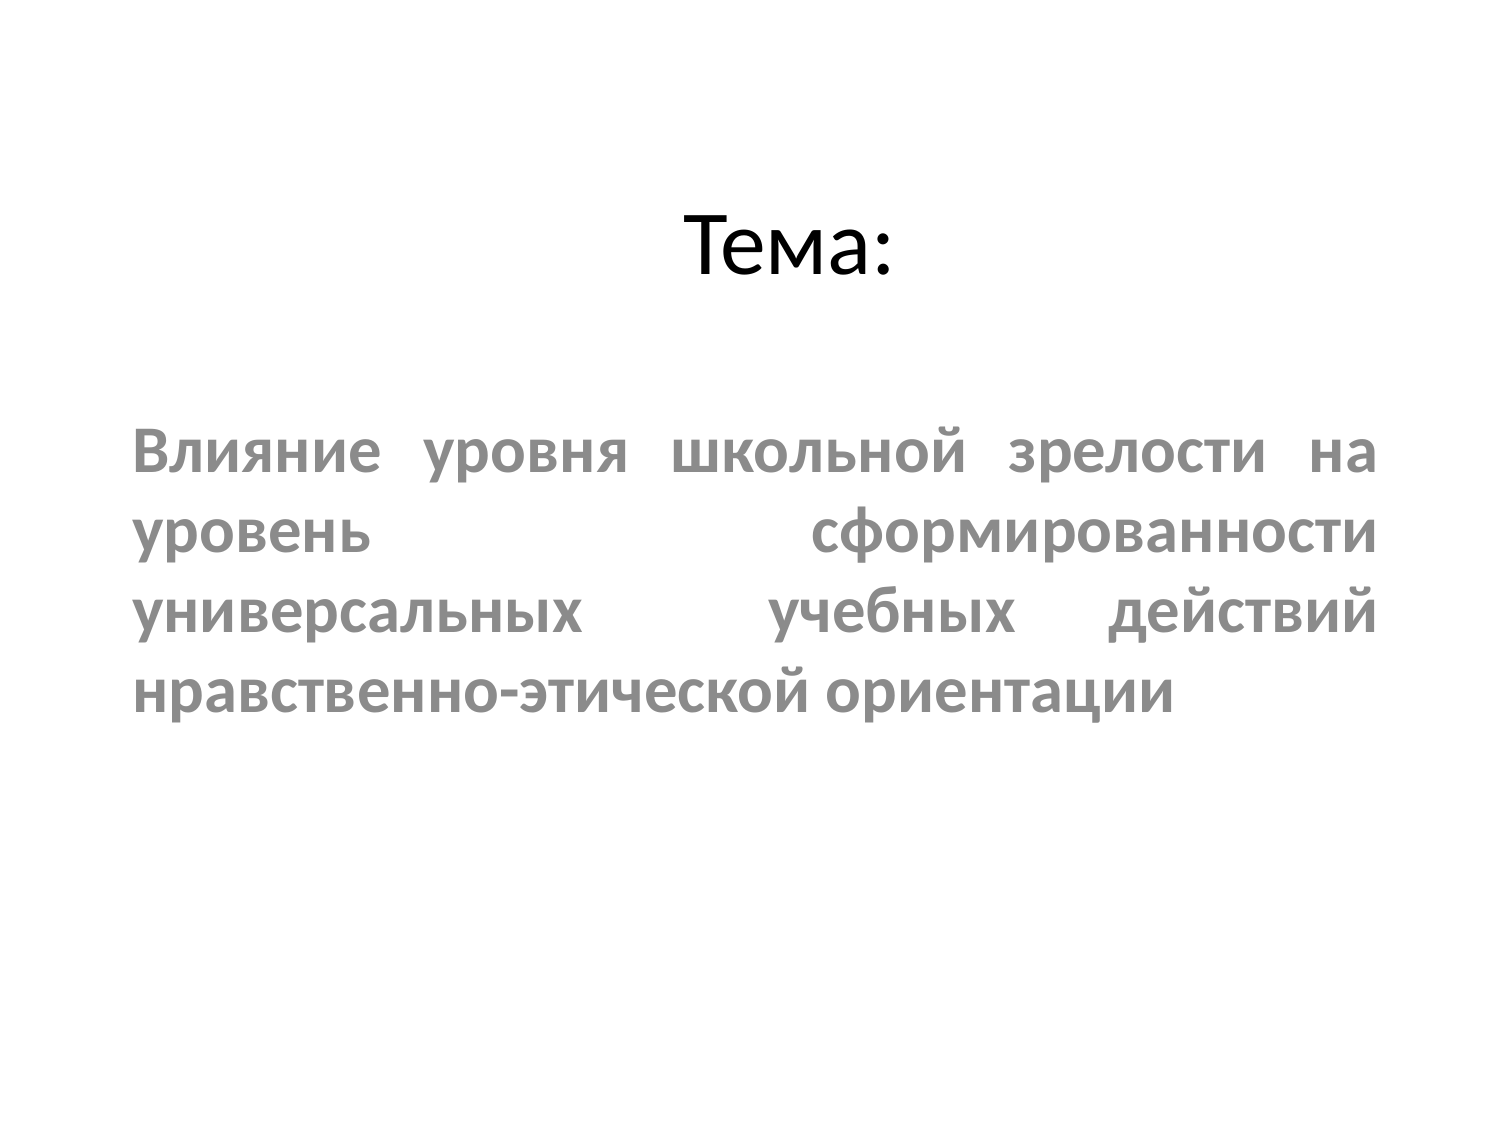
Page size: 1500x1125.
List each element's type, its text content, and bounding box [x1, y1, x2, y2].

title Тема: [152, 117, 1428, 359]
subtitle Влияние уровня школьной зрелости на уровень сформированности универсальных учебных действий нравственно-этической ориентации [117, 398, 1395, 868]
